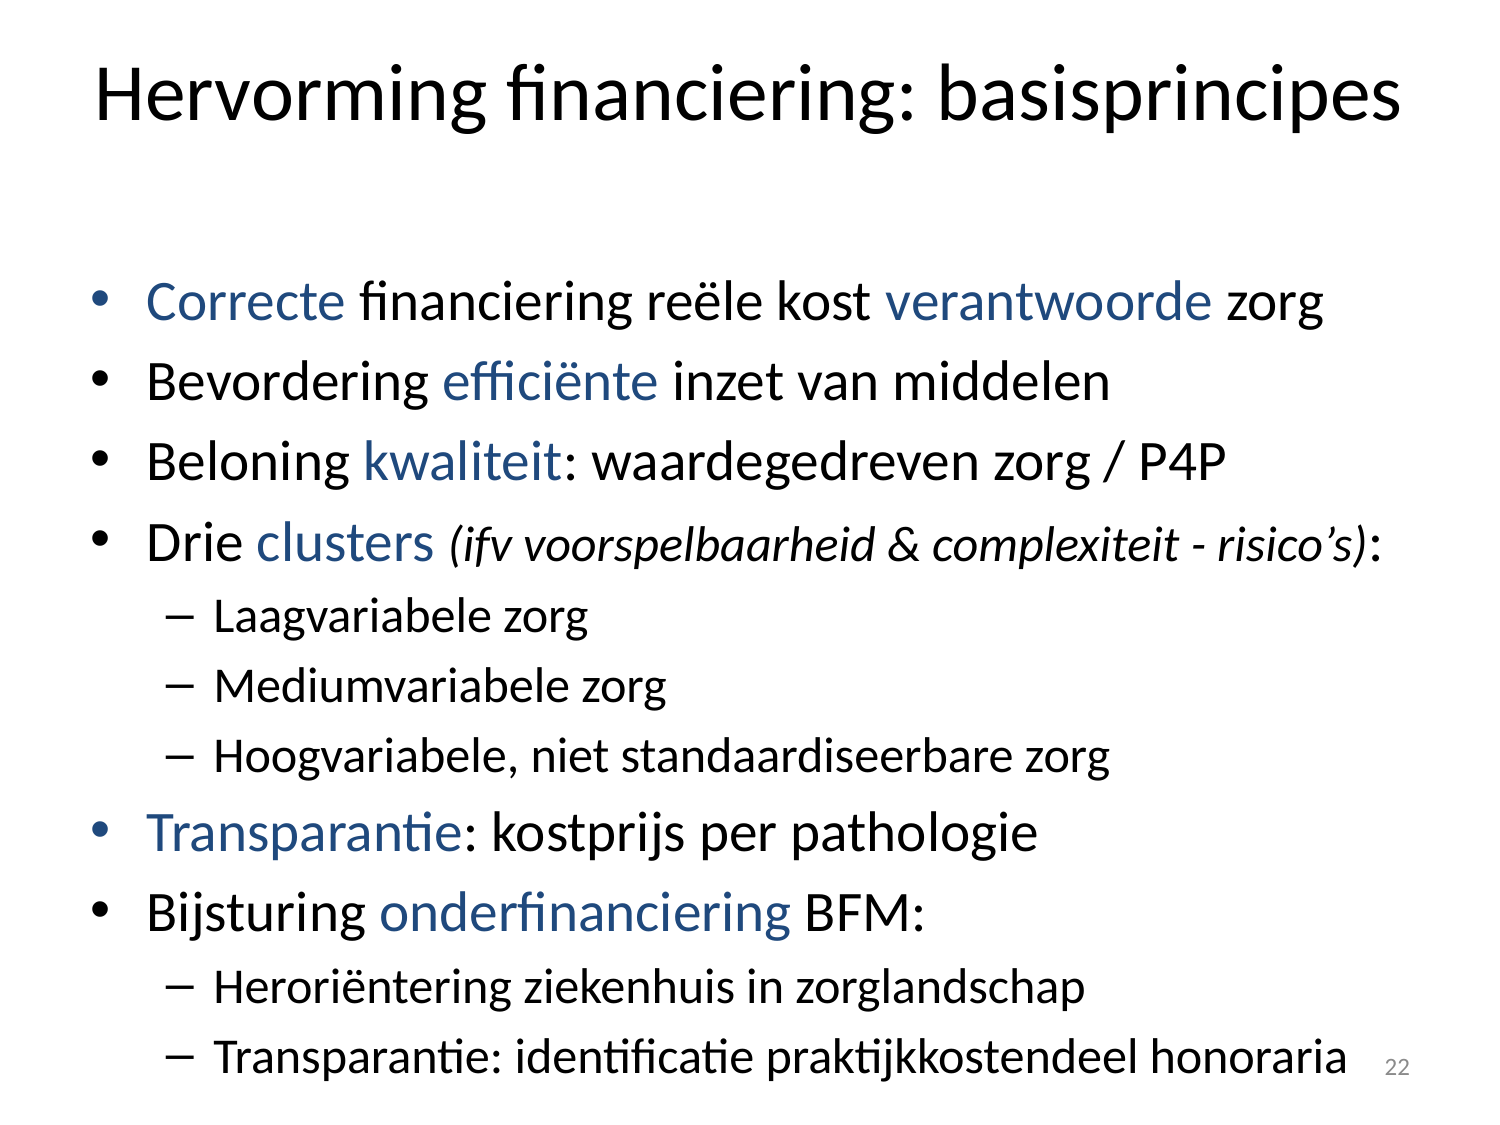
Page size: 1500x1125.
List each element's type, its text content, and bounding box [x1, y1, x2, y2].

title Hervorming financiering: basisprincipes [75, 31, 1425, 244]
slide_number 22 [1074, 1042, 1425, 1103]
list Correcte financiering reële kost verantwoorde zorg Bevordering efficiënte inzet van middelen Beloning kwaliteit: waardegedreven zorg / P4P Drie clusters (ifv voorspelbaarheid & complexiteit - risico’s): Laagvariabele zorg Mediumvariabele zorg Hoogvariabele, niet standaardiseerbare zorg Transparantie: kostprijs per pathologie Bijsturing onderfinanciering BFM: Heroriëntering ziekenhuis in zorglandschap Transparantie: identificatie praktijkkostendeel honoraria [75, 255, 1425, 1103]
